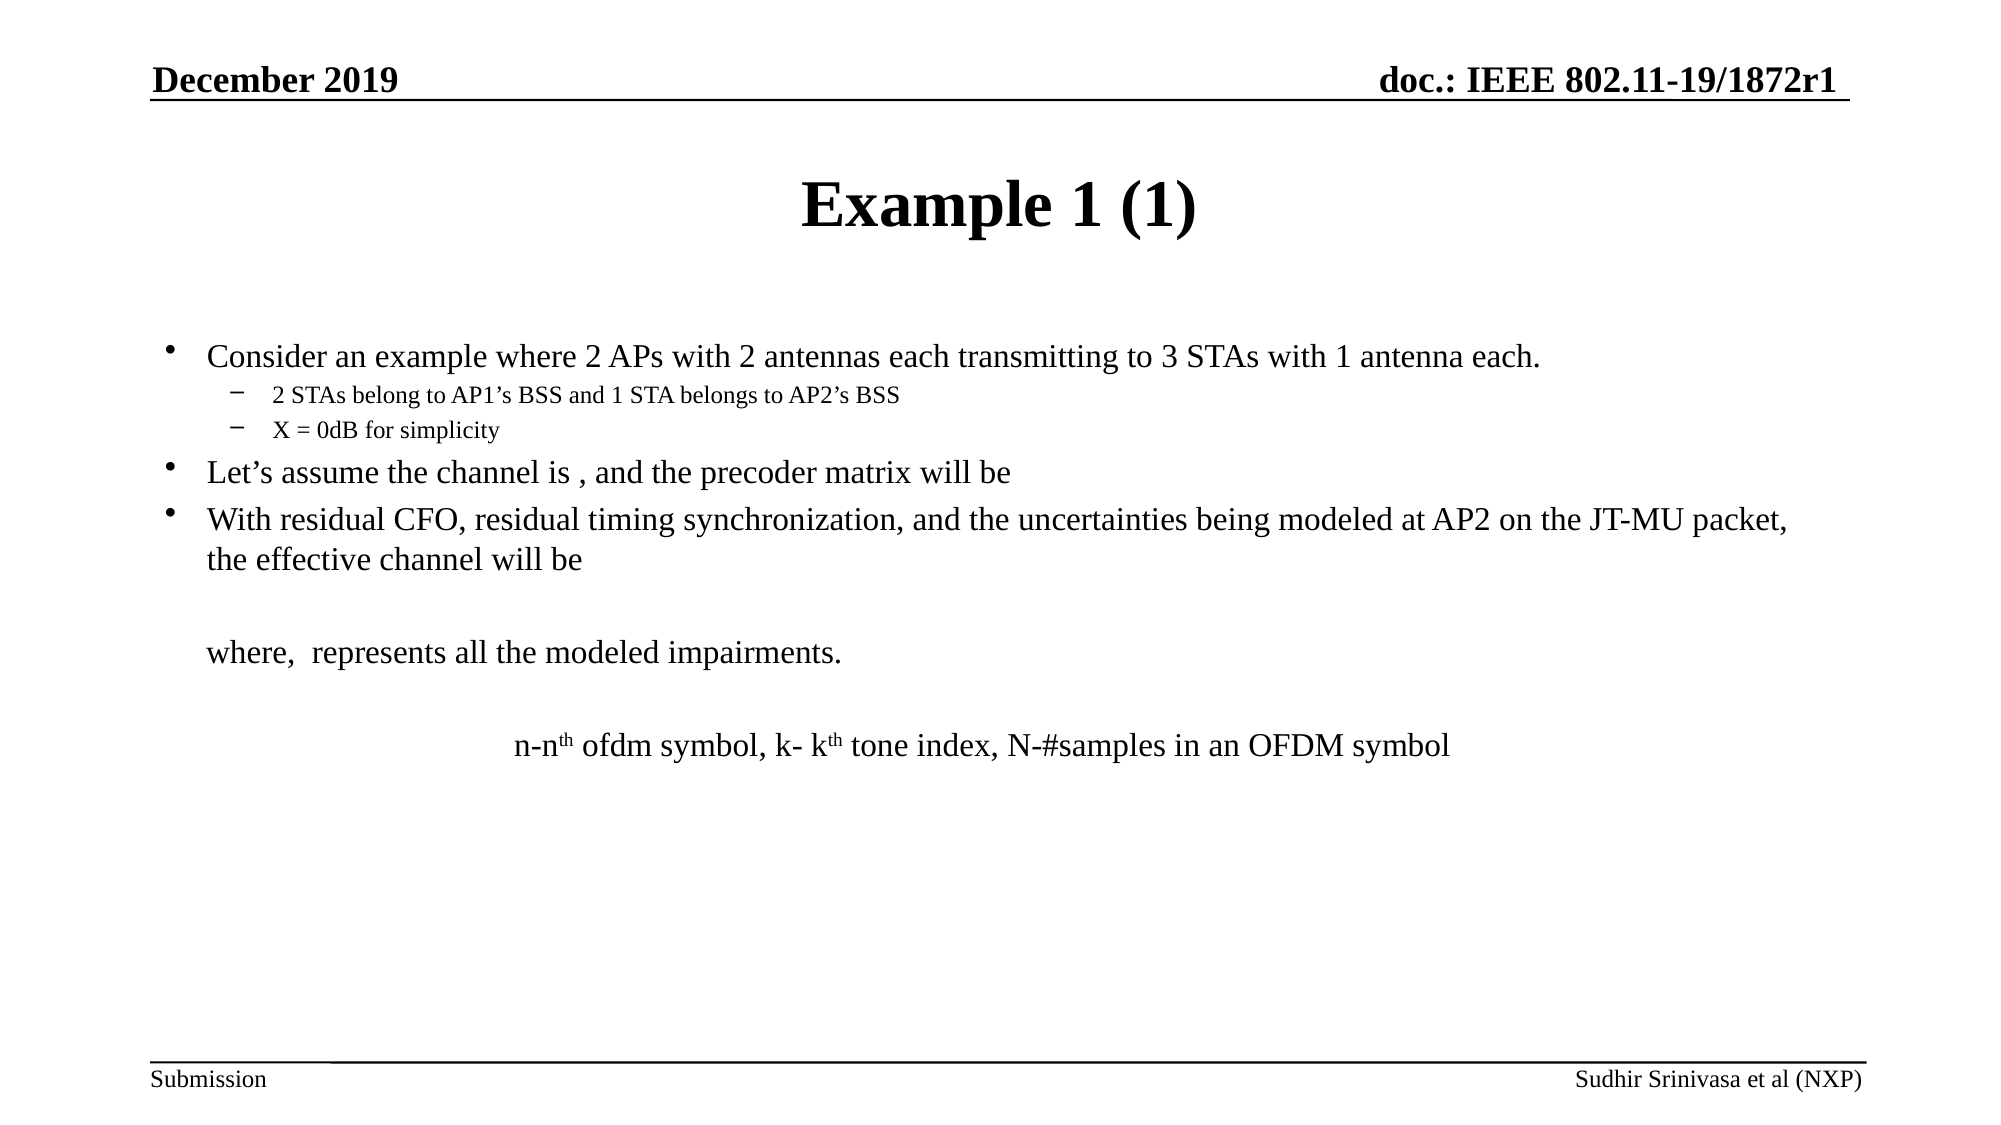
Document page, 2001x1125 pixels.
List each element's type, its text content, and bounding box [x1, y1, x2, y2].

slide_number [152, 54, 406, 101]
title Example 1 (1) [150, 112, 1850, 288]
footer Sudhir Srinivasa et al (NXP) [1571, 1061, 1869, 1093]
